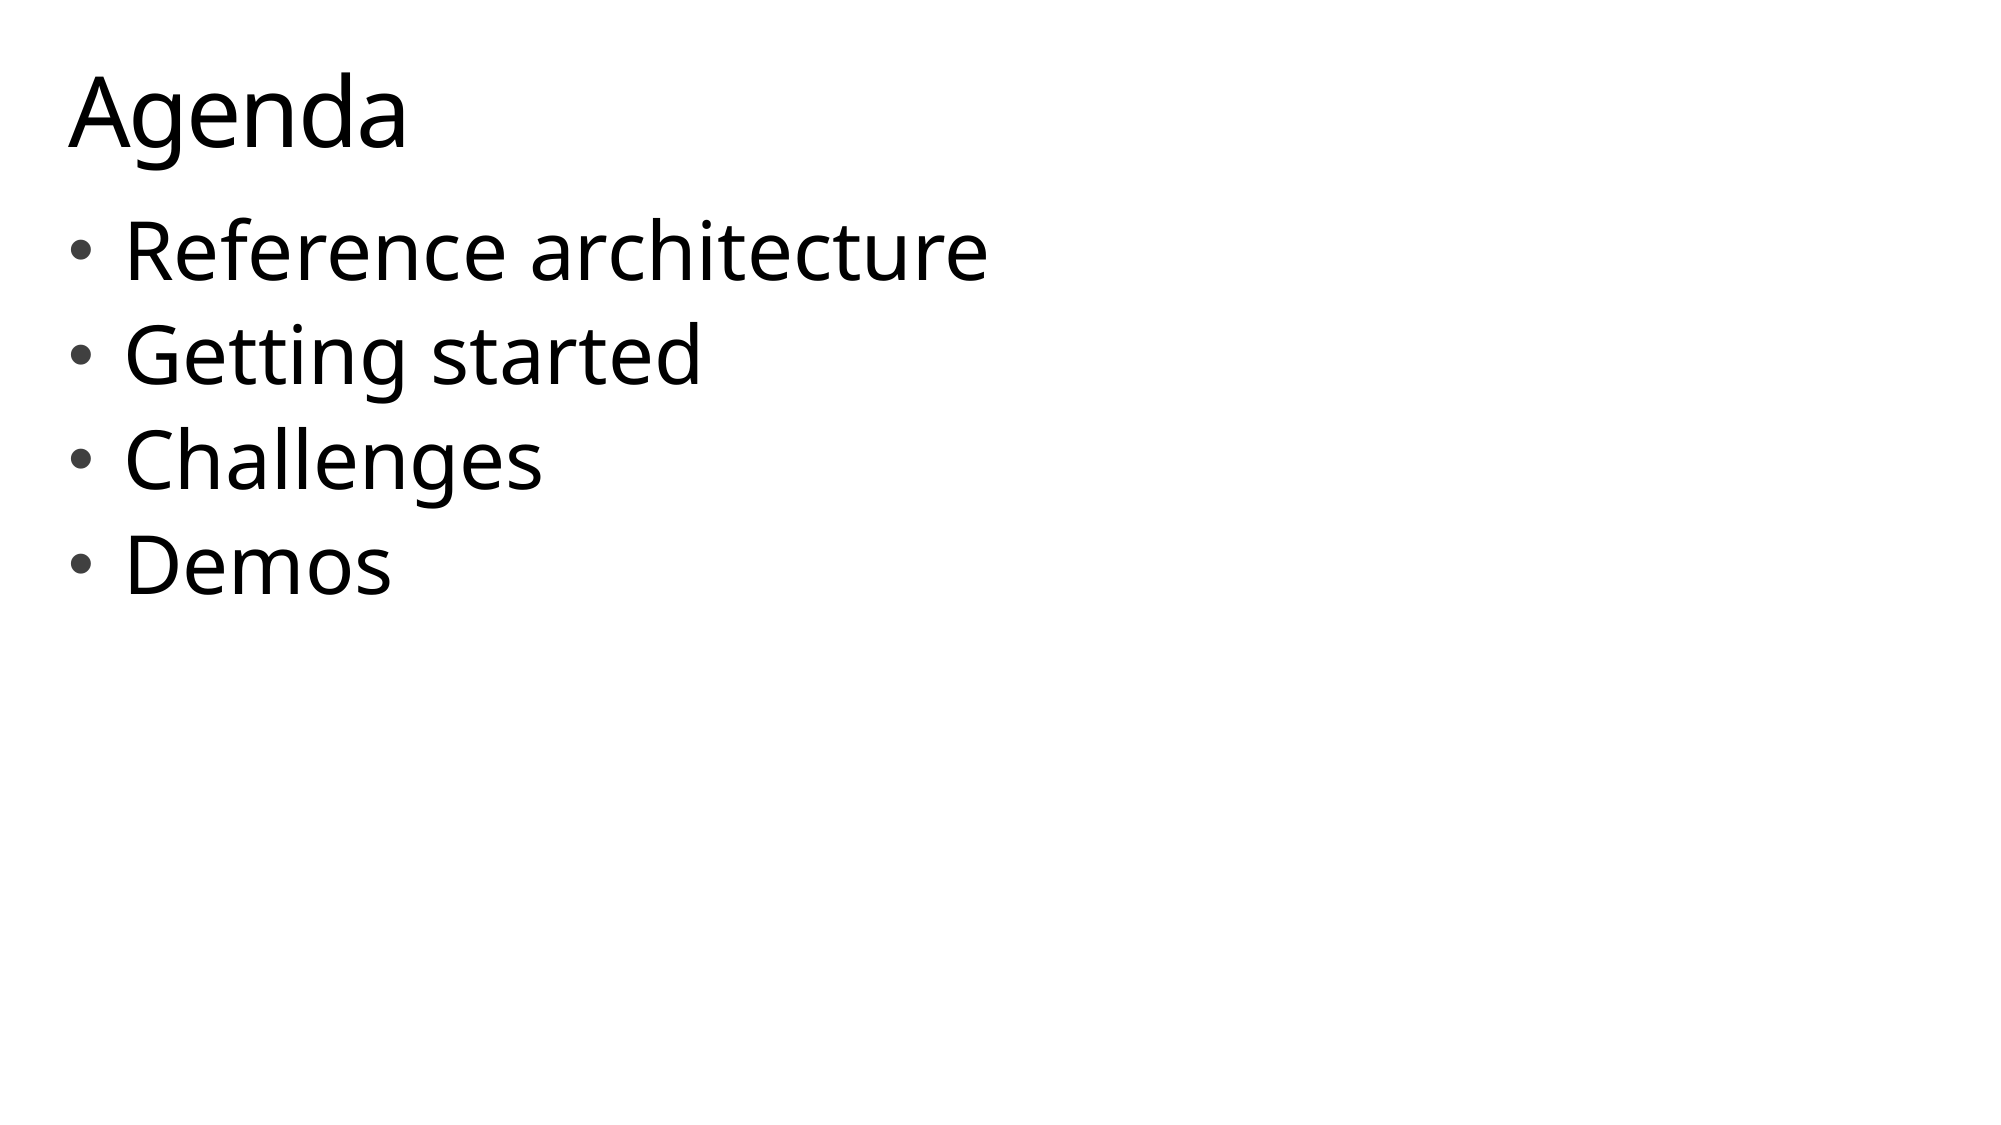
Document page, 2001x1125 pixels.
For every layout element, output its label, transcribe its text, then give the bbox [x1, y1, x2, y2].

list Reference architecture Getting started Challenges Demos [44, 196, 1956, 859]
title Agenda [44, 47, 1957, 196]
